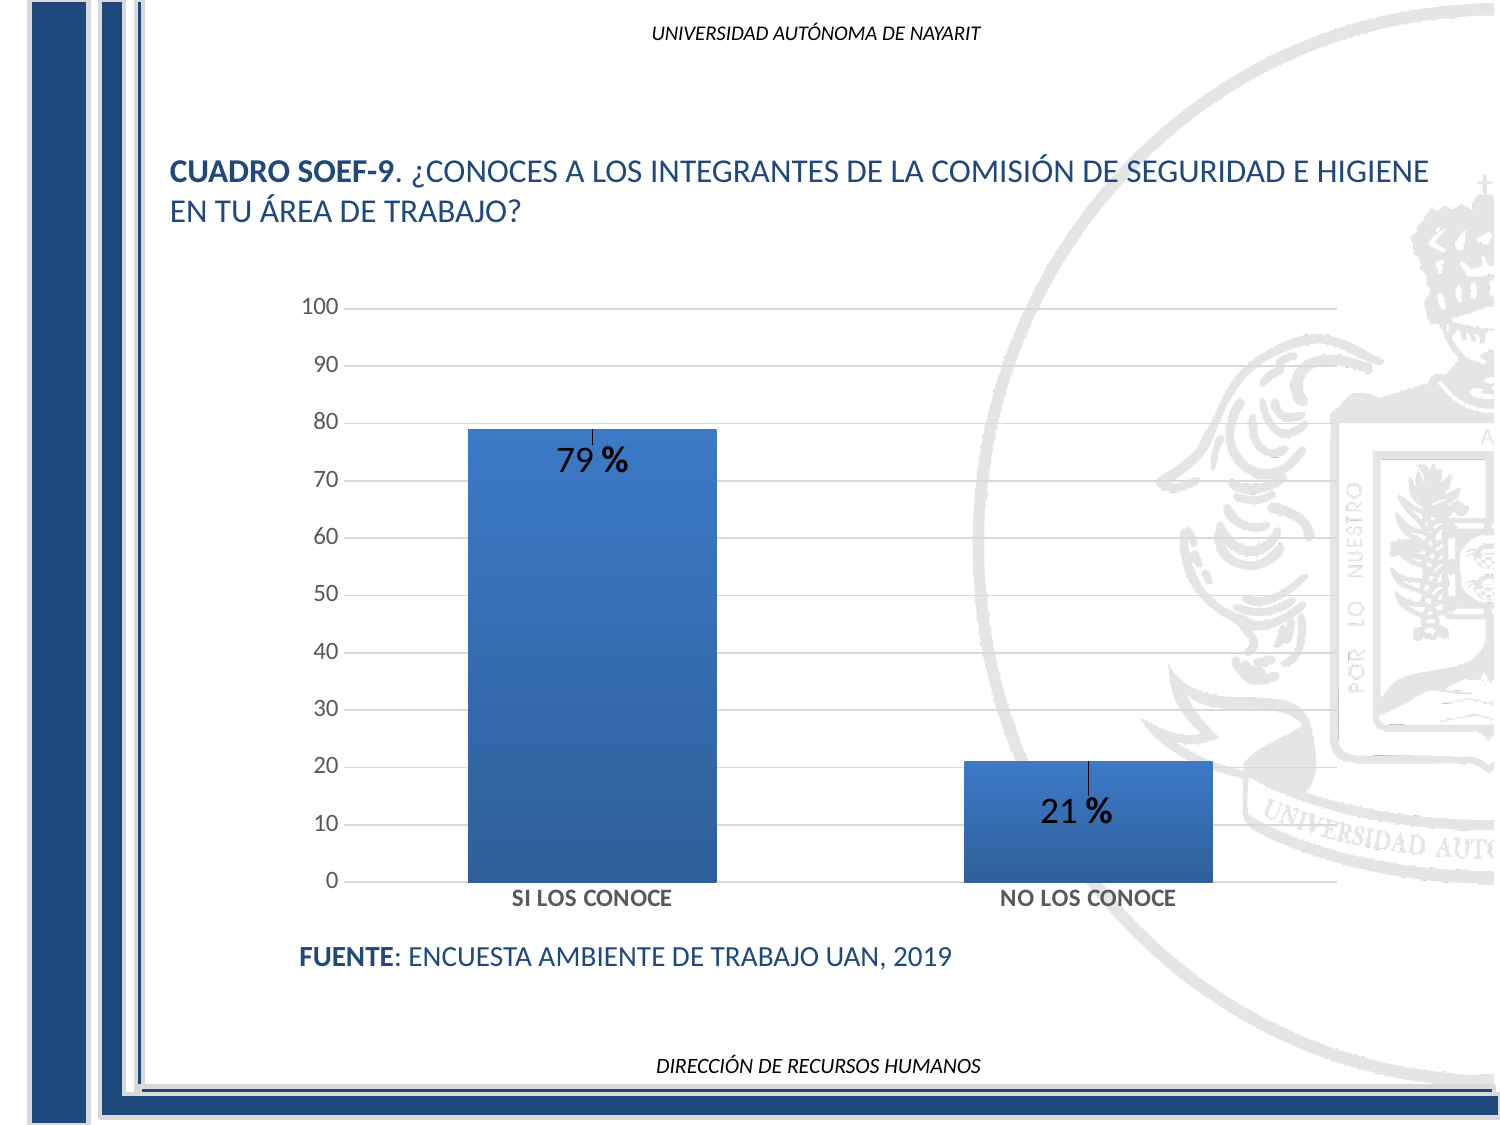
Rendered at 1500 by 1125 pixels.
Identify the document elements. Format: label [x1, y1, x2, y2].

text_box [29, 0, 1500, 1125]
chart [278, 283, 1359, 927]
